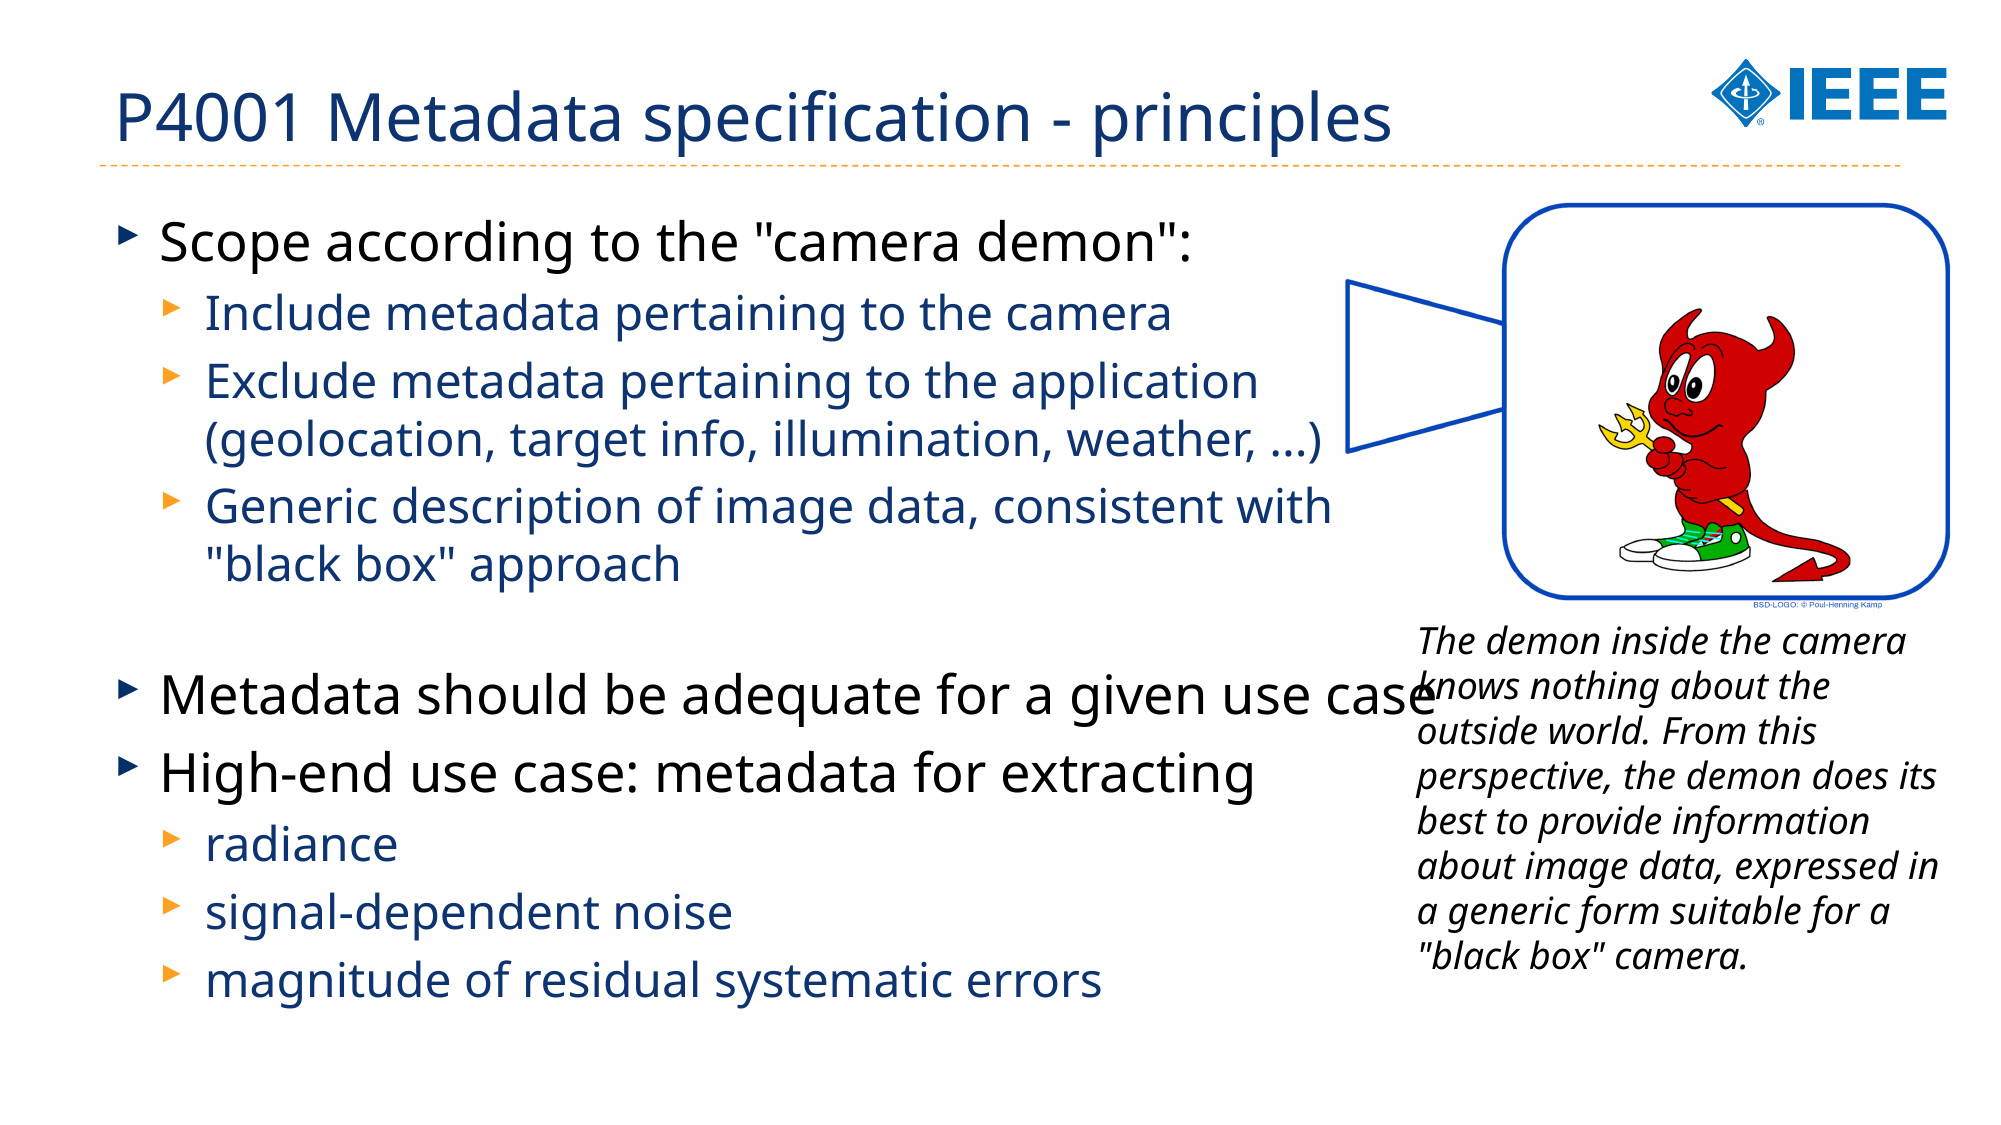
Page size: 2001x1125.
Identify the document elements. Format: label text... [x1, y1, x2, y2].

title P4001 Metadata specification - principles [99, 0, 1900, 163]
picture [1900, 48, 1959, 138]
picture [1338, 199, 1952, 610]
list Scope according to the "camera demon": Include metadata pertaining to the camera Exclude metadata pertaining to the application (geolocation, target info, illumination, weather, ...) Generic description of image data, consistent with "black box" approach Metadata should be adequate for a given use case High-end use case: metadata for extracting radiance signal-dependent noise magnitude of residual systematic errors [99, 200, 2000, 1125]
text_box The demon inside the camera knows nothing about the outside world. From this perspective, the demon does its best to provide information about image data, expressed in a generic form suitable for a "black box" camera. [1401, 609, 1970, 950]
